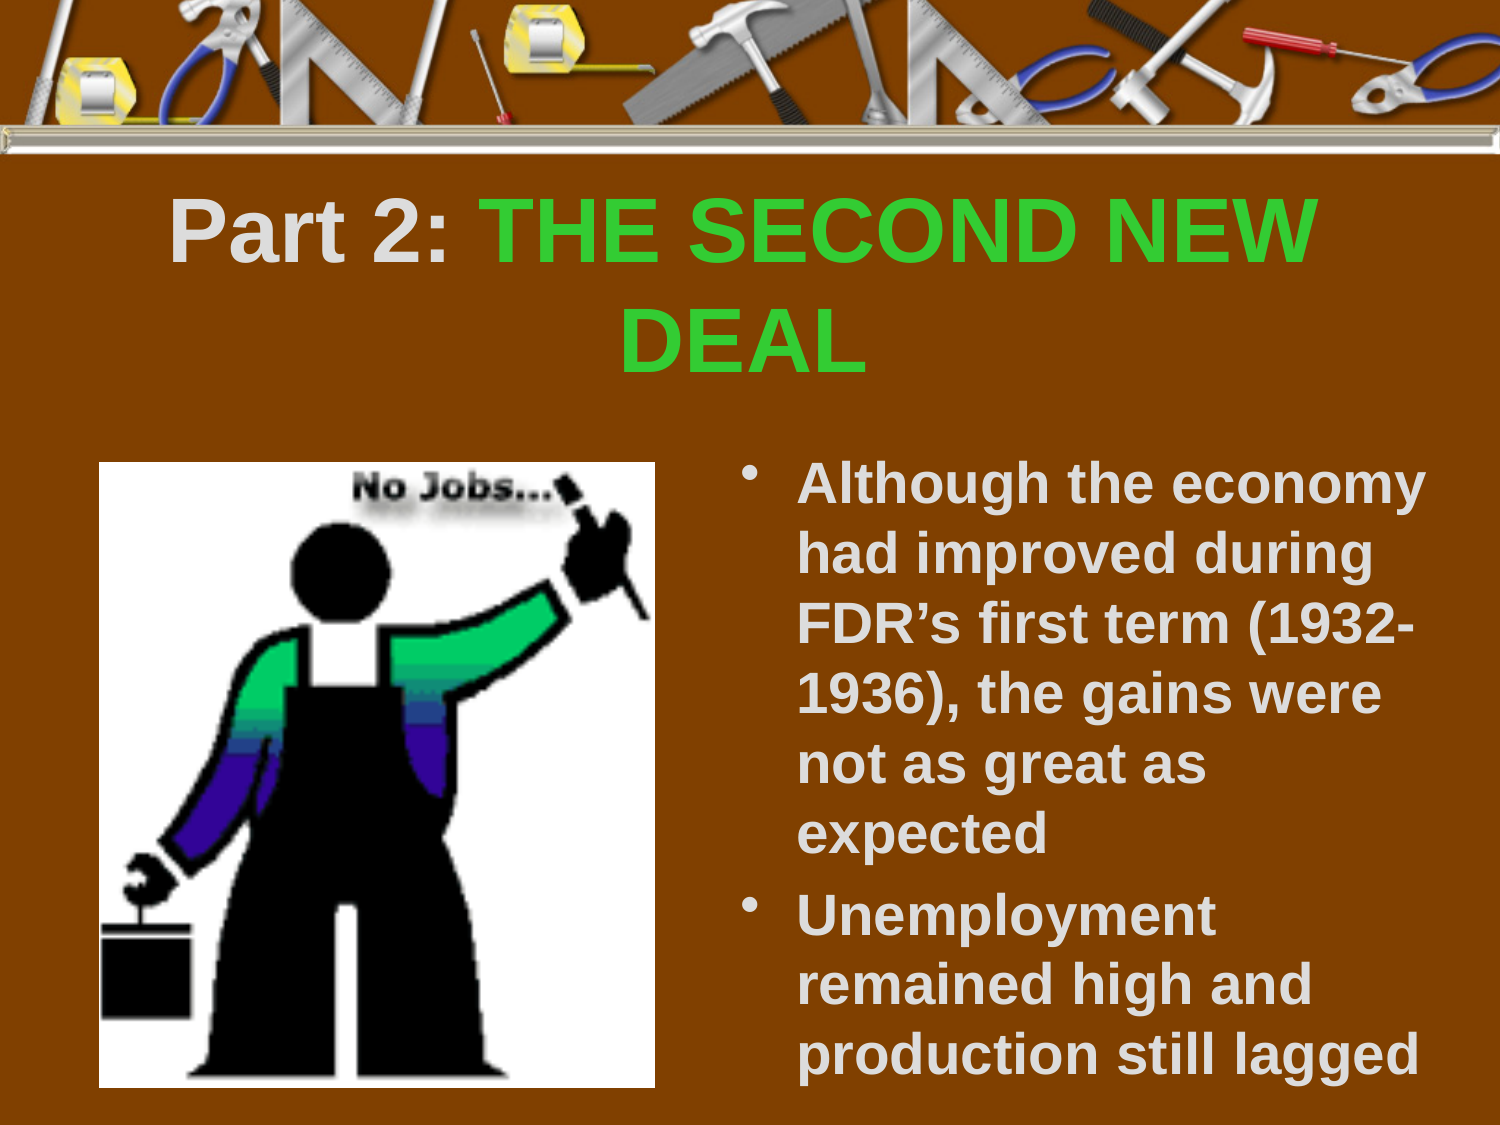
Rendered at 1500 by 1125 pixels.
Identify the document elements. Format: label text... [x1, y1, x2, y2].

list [99, 462, 656, 1088]
picture [0, 0, 1500, 1125]
list Although the economy had improved during FDR’s first term (1932-1936), the gains were not as great as expected Unemployment remained high and production still lagged [724, 437, 1463, 1125]
title Part 2: THE SECOND NEW DEAL [62, 187, 1426, 376]
